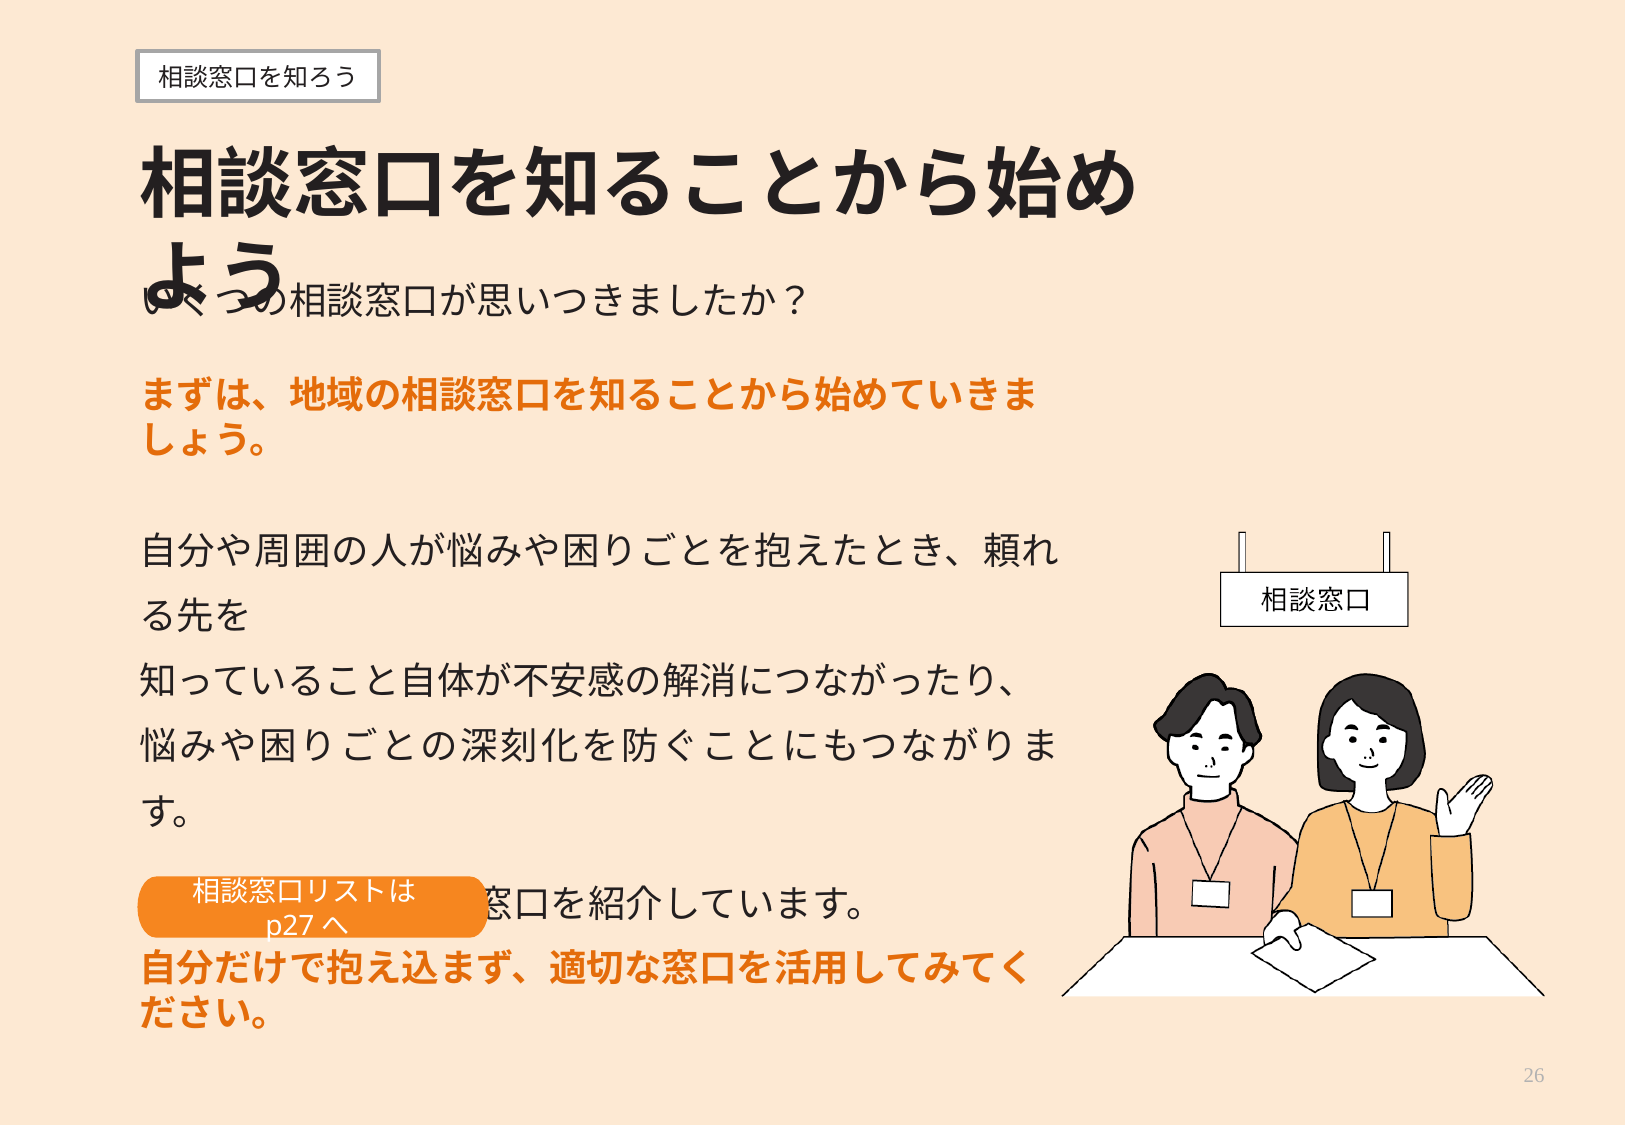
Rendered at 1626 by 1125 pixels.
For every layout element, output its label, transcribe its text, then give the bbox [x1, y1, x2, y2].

text_box 相談窓口を知ろう [135, 49, 381, 103]
text_box いくつの相談窓口が思いつきましたか？ まずは、地域の相談窓口を知ることから始めていきましょう。 自分や周囲の人が悩みや困りごとを抱えたとき、頼れる先を 知っていること自体が不安感の解消につながったり、 悩みや困りごとの深刻化を防ぐことにもつながります。 次のページから相談窓口を紹介しています。 自分だけで抱え込まず、適切な窓口を活用してみてください。 [137, 274, 1062, 1034]
picture [1061, 531, 1545, 997]
slide_number 26 [1170, 1046, 1545, 1103]
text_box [137, 876, 490, 938]
text_box 相談窓口を知ることから始めよう [137, 110, 1184, 320]
